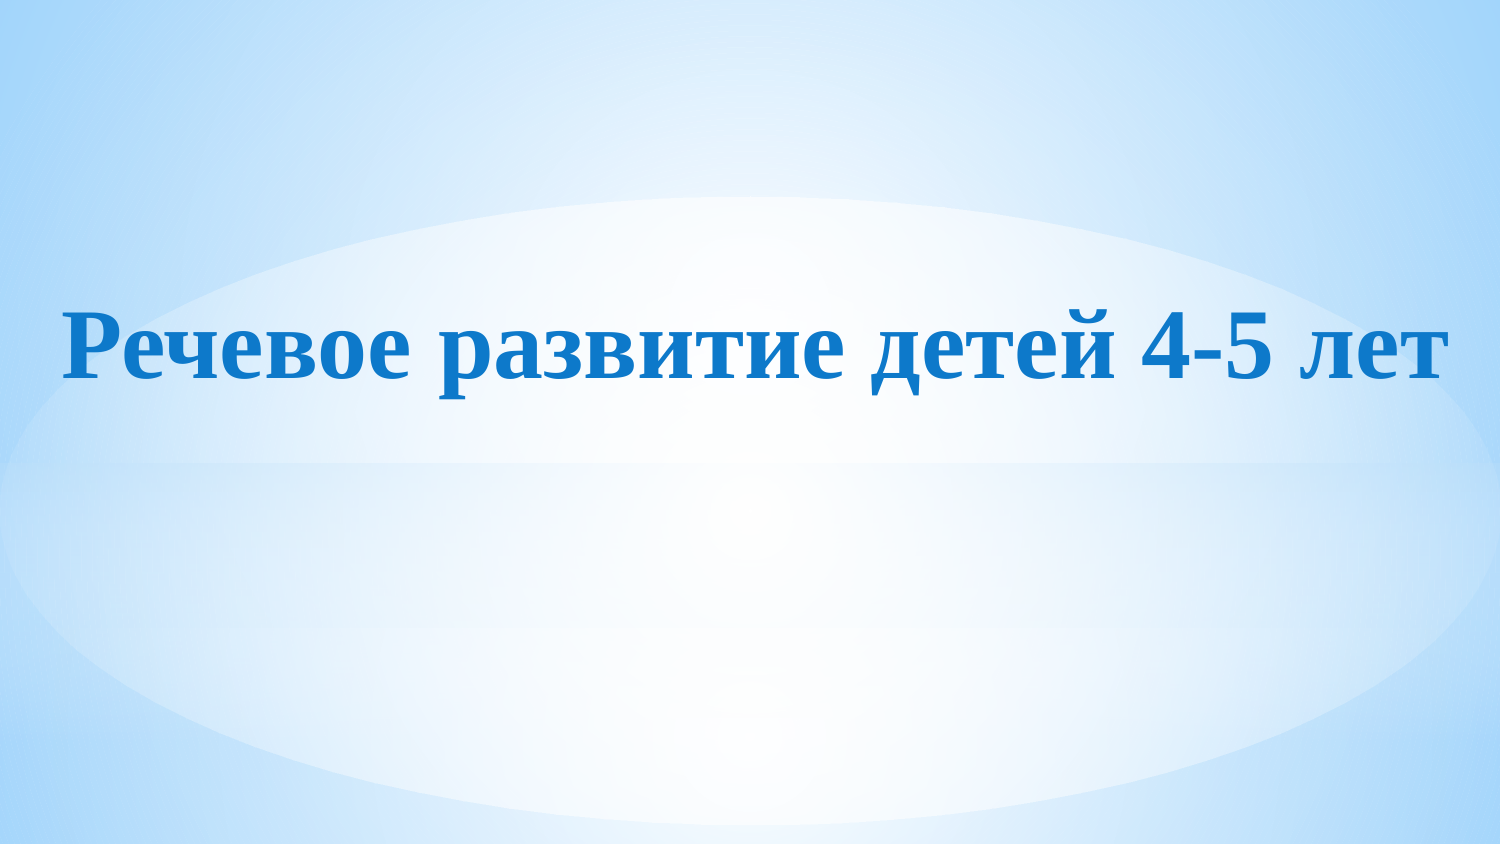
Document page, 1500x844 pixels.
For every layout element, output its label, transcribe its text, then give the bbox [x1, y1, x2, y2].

title Речевое развитие детей 4-5 лет [41, 271, 1471, 412]
